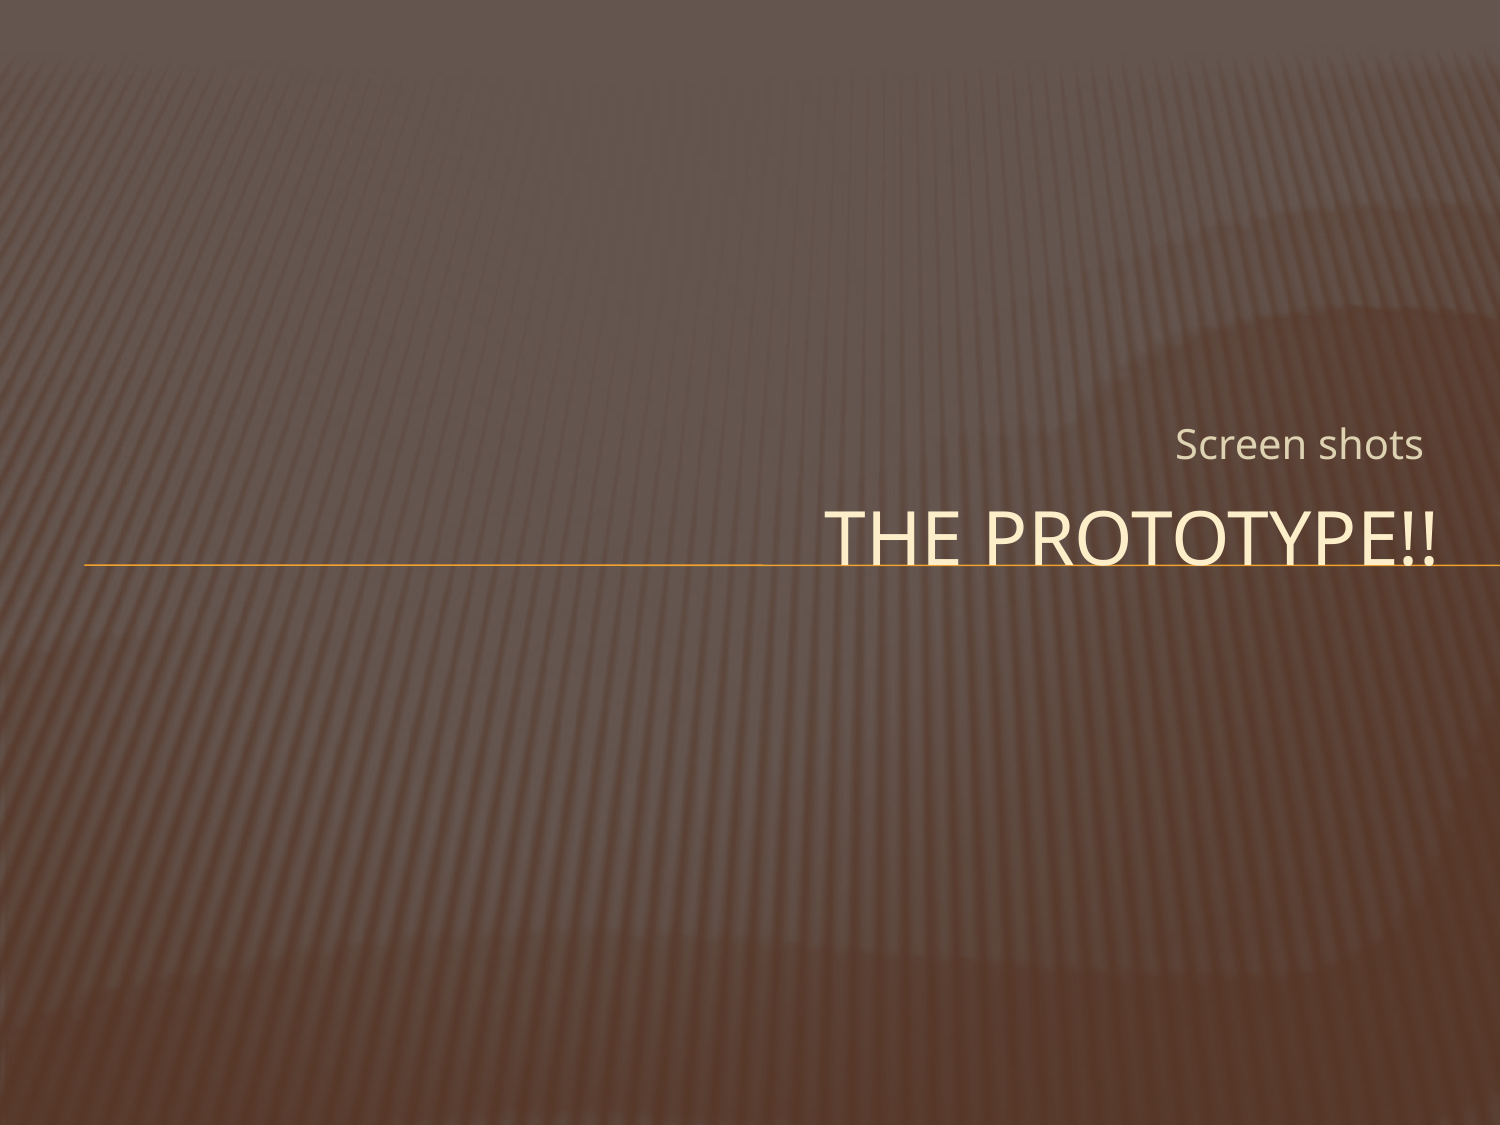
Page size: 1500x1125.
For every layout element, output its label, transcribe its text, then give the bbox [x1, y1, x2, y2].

list Screen shots [62, 274, 1451, 476]
title THE prototype!! [29, 483, 1455, 678]
